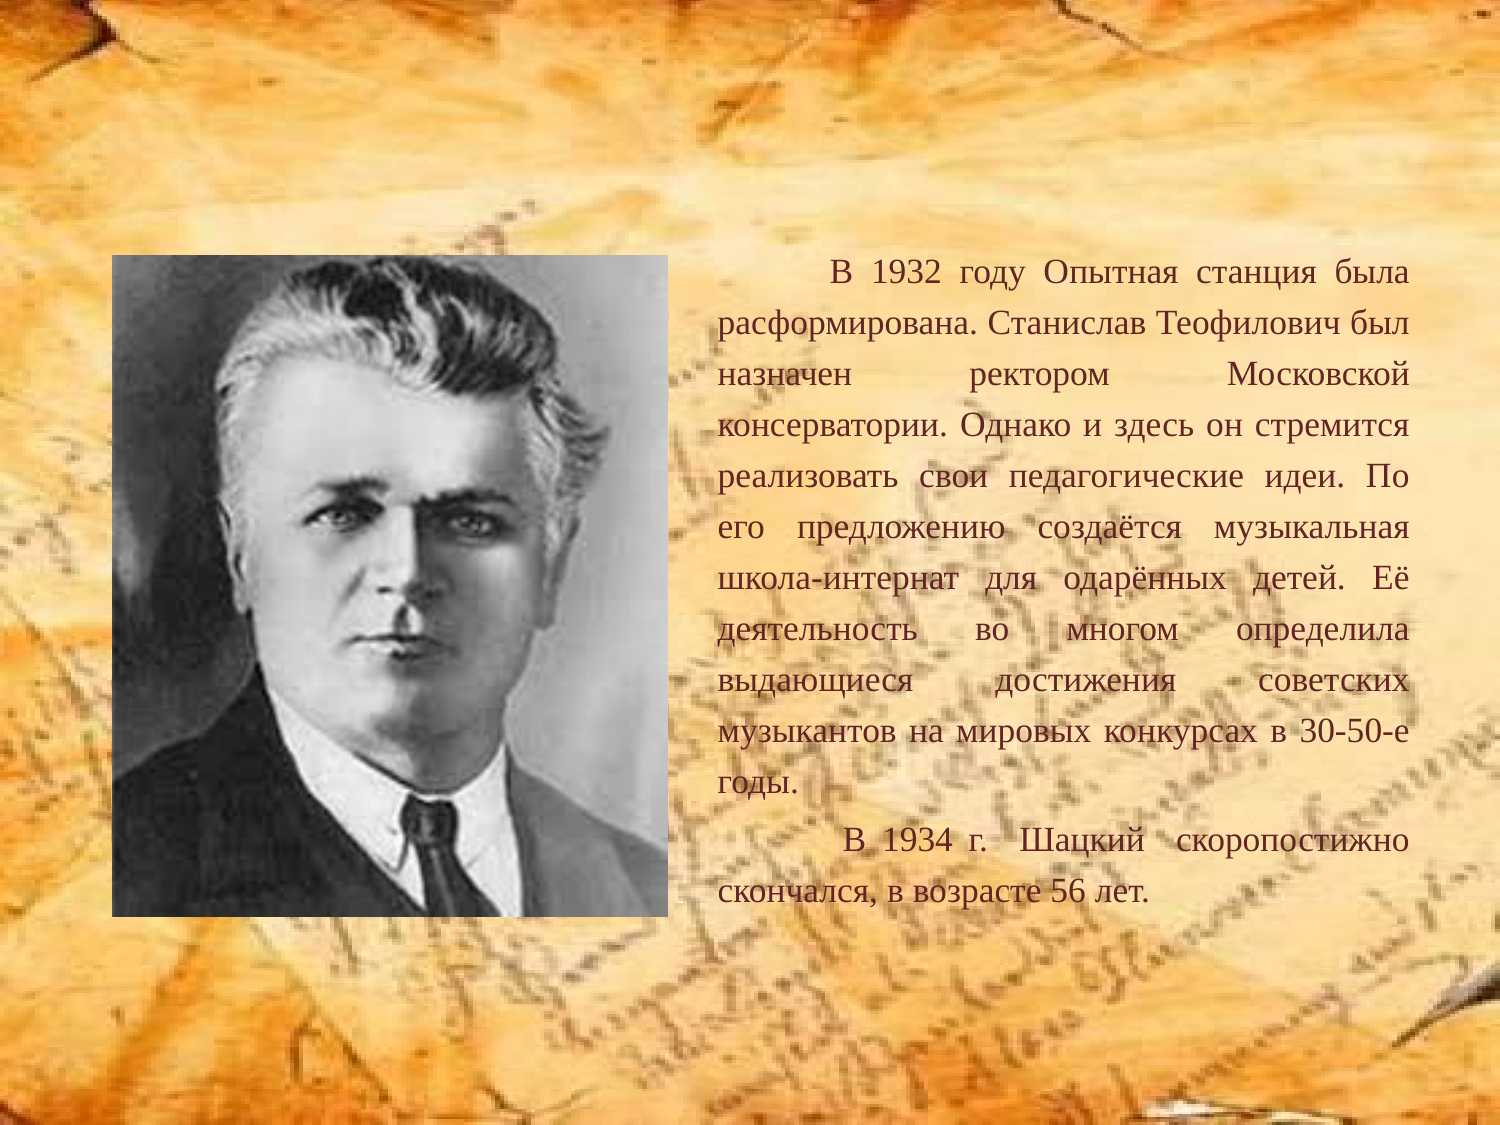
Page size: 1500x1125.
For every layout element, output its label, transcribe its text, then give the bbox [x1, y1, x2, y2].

list В 1932 году Опытная станция была расформирована. Станислав Теофилович был назначен ректором Московской консерватории. Однако и здесь он стремится реализовать свои педагогические идеи. По его предложению создаётся музыкальная школа-интернат для одарённых детей. Её деятельность во многом определила выдающиеся достижения советских музыкантов на мировых конкурсах в 30-50-е годы. В 1934 г. Шацкий скоропостижно скончался, в возрасте 56 лет. [702, 231, 1425, 965]
picture [0, 0, 1500, 1125]
